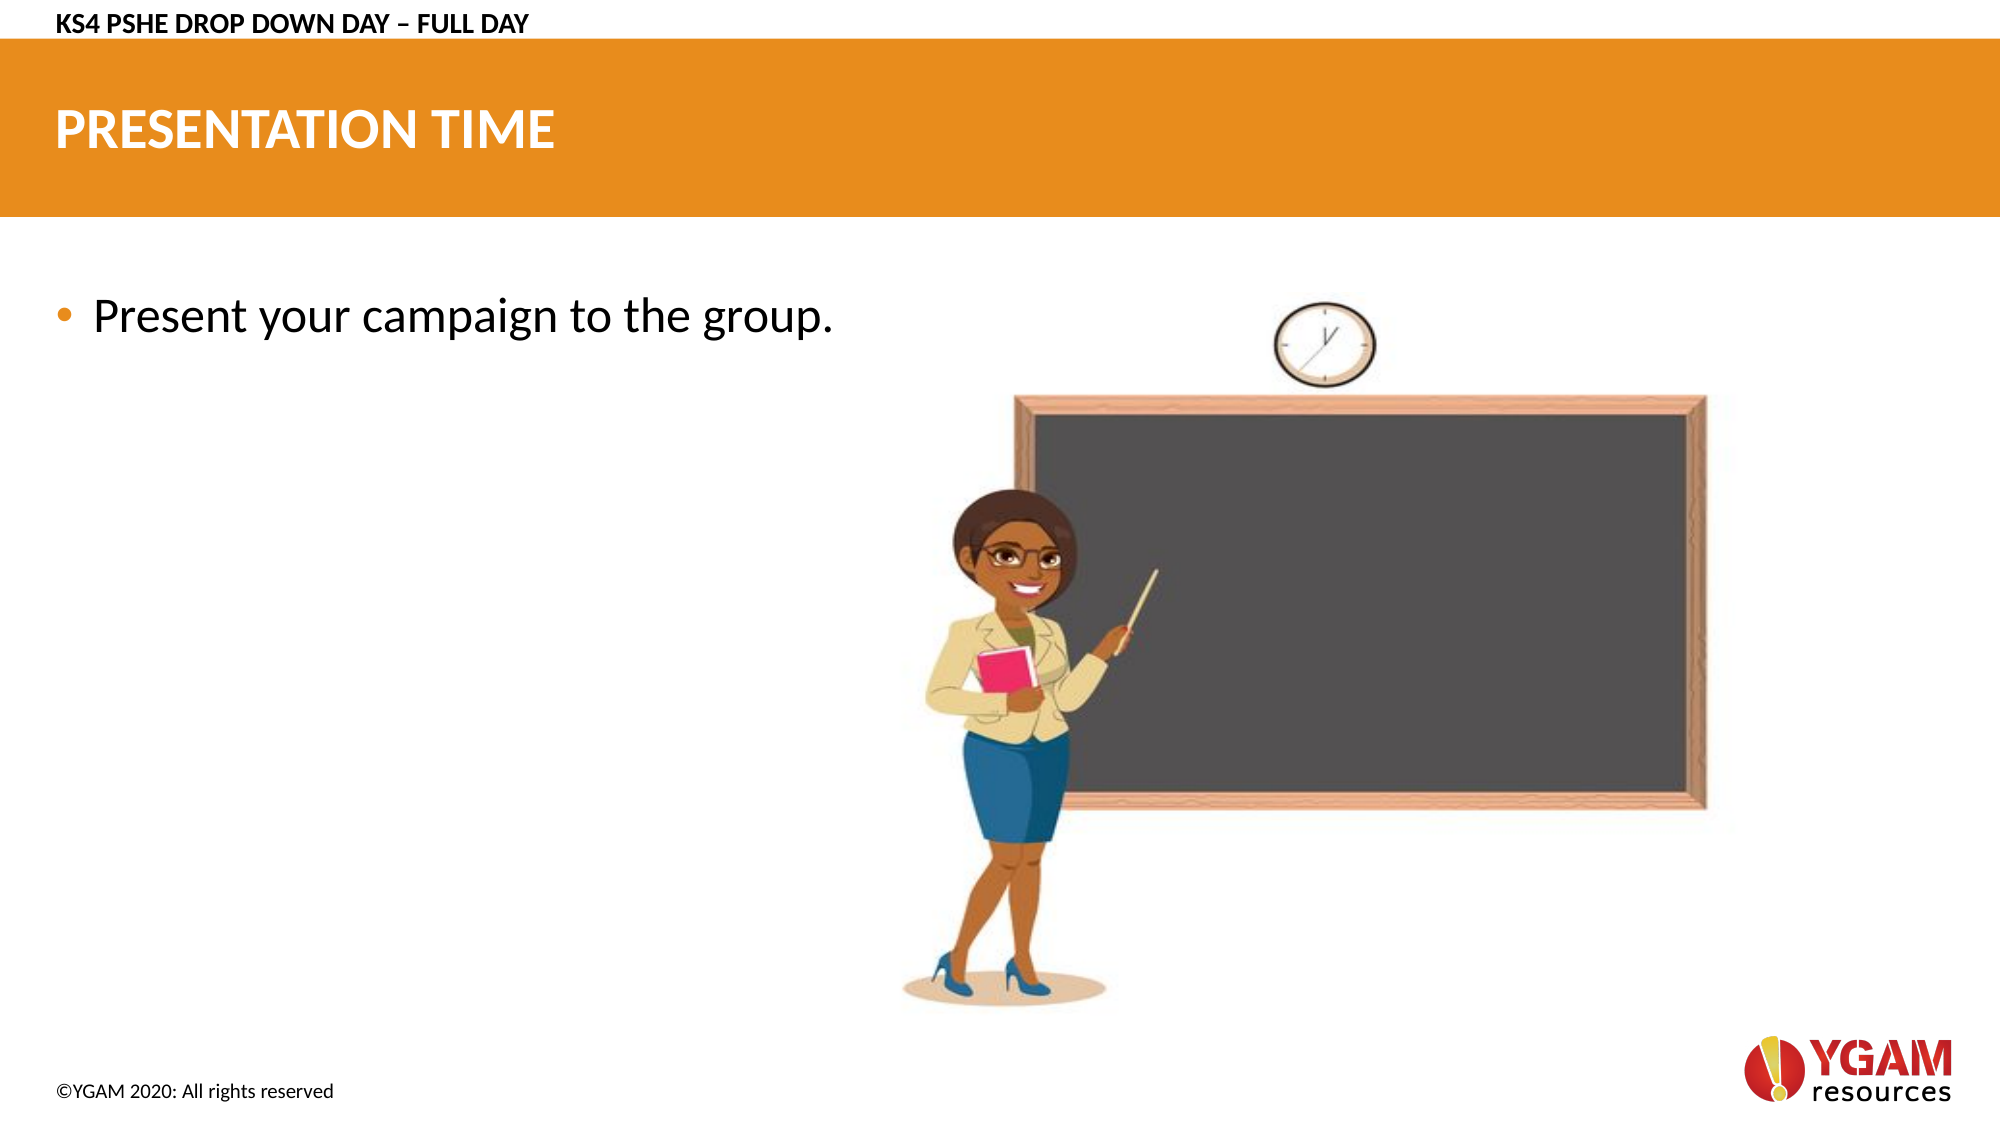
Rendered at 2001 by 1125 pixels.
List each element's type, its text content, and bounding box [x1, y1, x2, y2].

list KS4 PSHE DROP DOWN DAY – FULL DAY [40, 0, 920, 57]
picture [872, 292, 1739, 1017]
list Present your campaign to the group. [40, 282, 1773, 1007]
title PRESENTATION TIME [40, 40, 1956, 219]
picture [1739, 1033, 1956, 1108]
